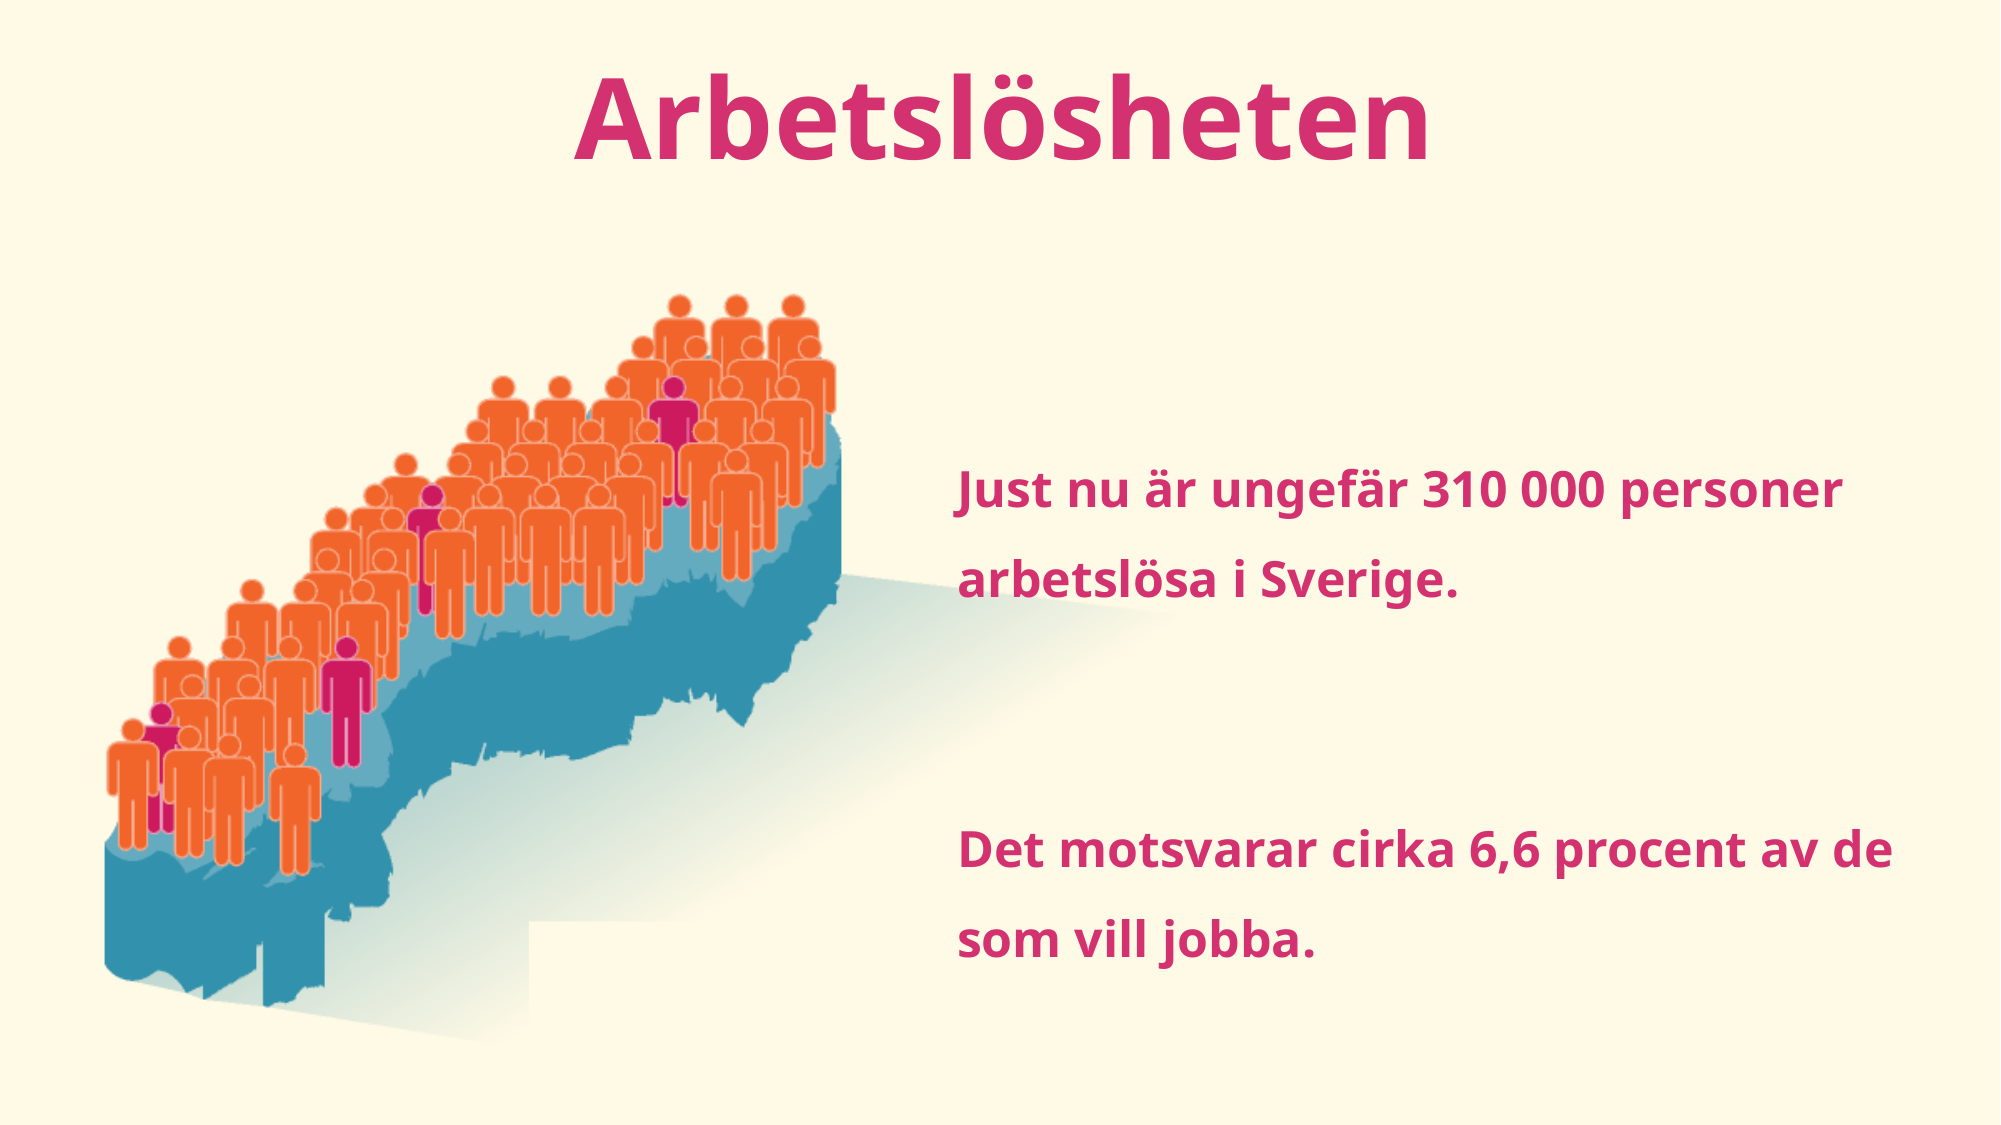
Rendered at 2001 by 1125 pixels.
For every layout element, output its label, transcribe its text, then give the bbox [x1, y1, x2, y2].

title Arbetslösheten [0, 0, 2000, 239]
picture [0, 239, 2000, 1125]
